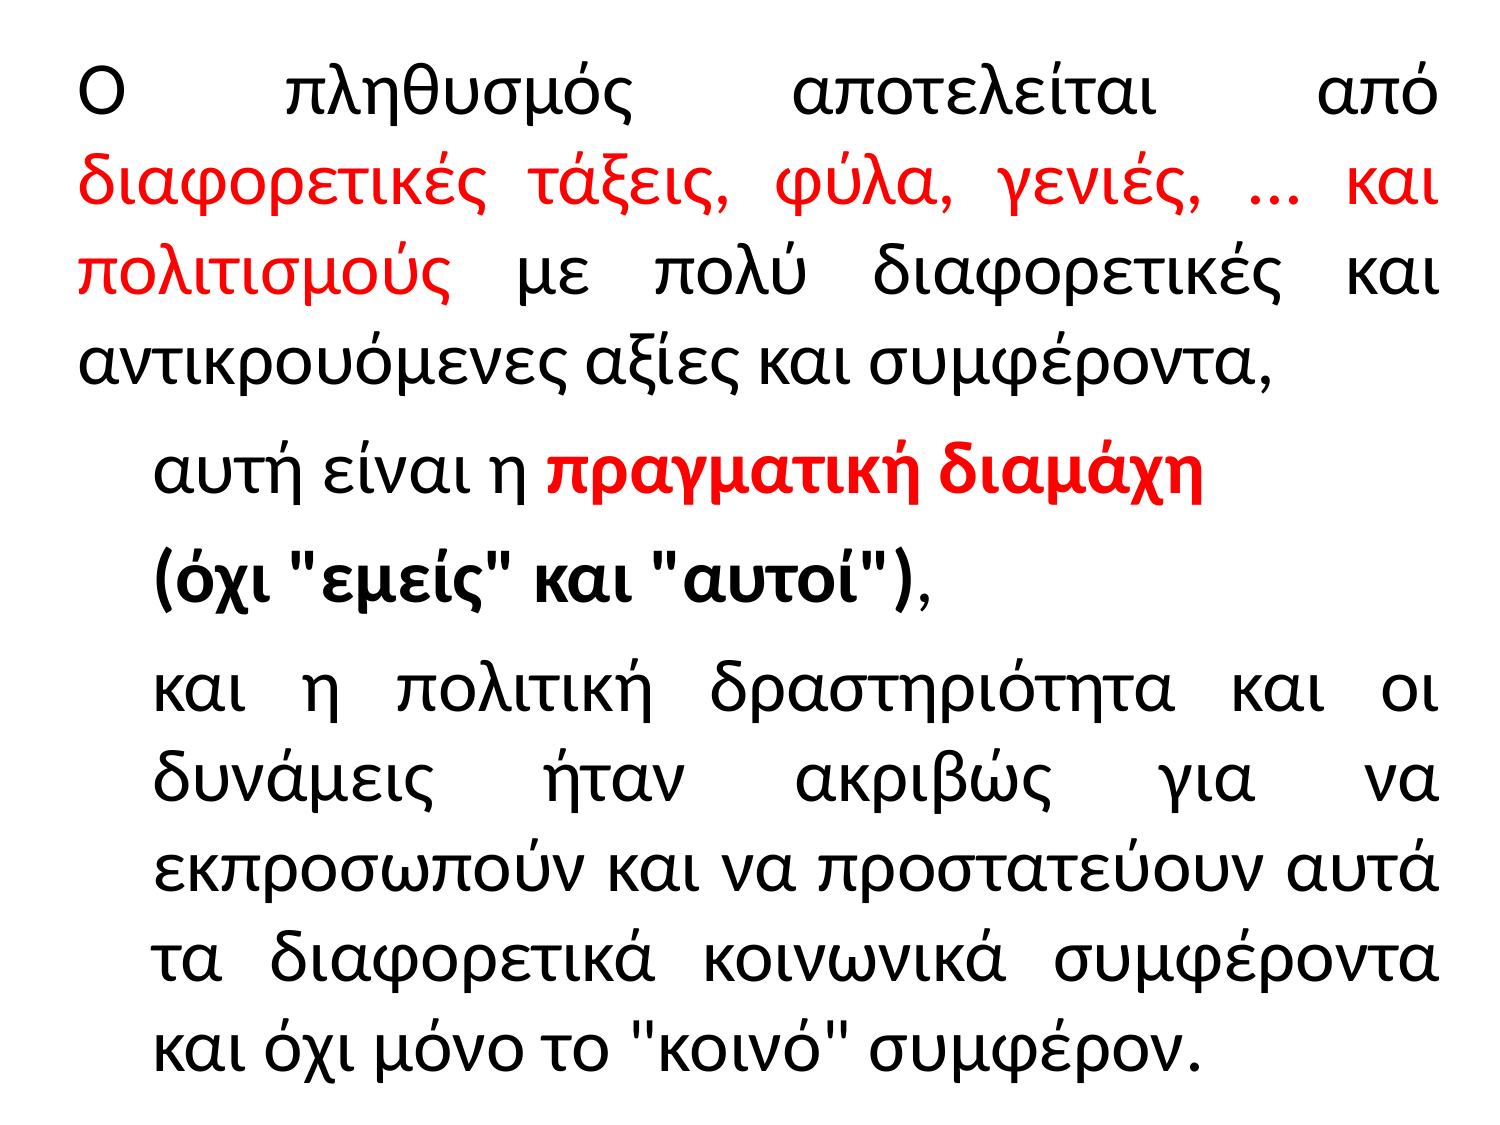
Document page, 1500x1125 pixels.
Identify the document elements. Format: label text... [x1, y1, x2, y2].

text_box Ο πληθυσμός αποτελείται από διαφορετικές τάξεις, φύλα, γενιές, ... και πολιτισμούς με πολύ διαφορετικές και αντικρουόμενες αξίες και συμφέροντα, αυτή είναι η πραγματική διαμάχη (όχι "εμείς" και "αυτοί"), και η πολιτική δραστηριότητα και οι δυνάμεις ήταν ακριβώς για να εκπροσωπούν και να προστατεύουν αυτά τα διαφορετικά κοινωνικά συμφέροντα και όχι μόνο το "κοινό" συμφέρον. [74, 37, 1462, 1087]
